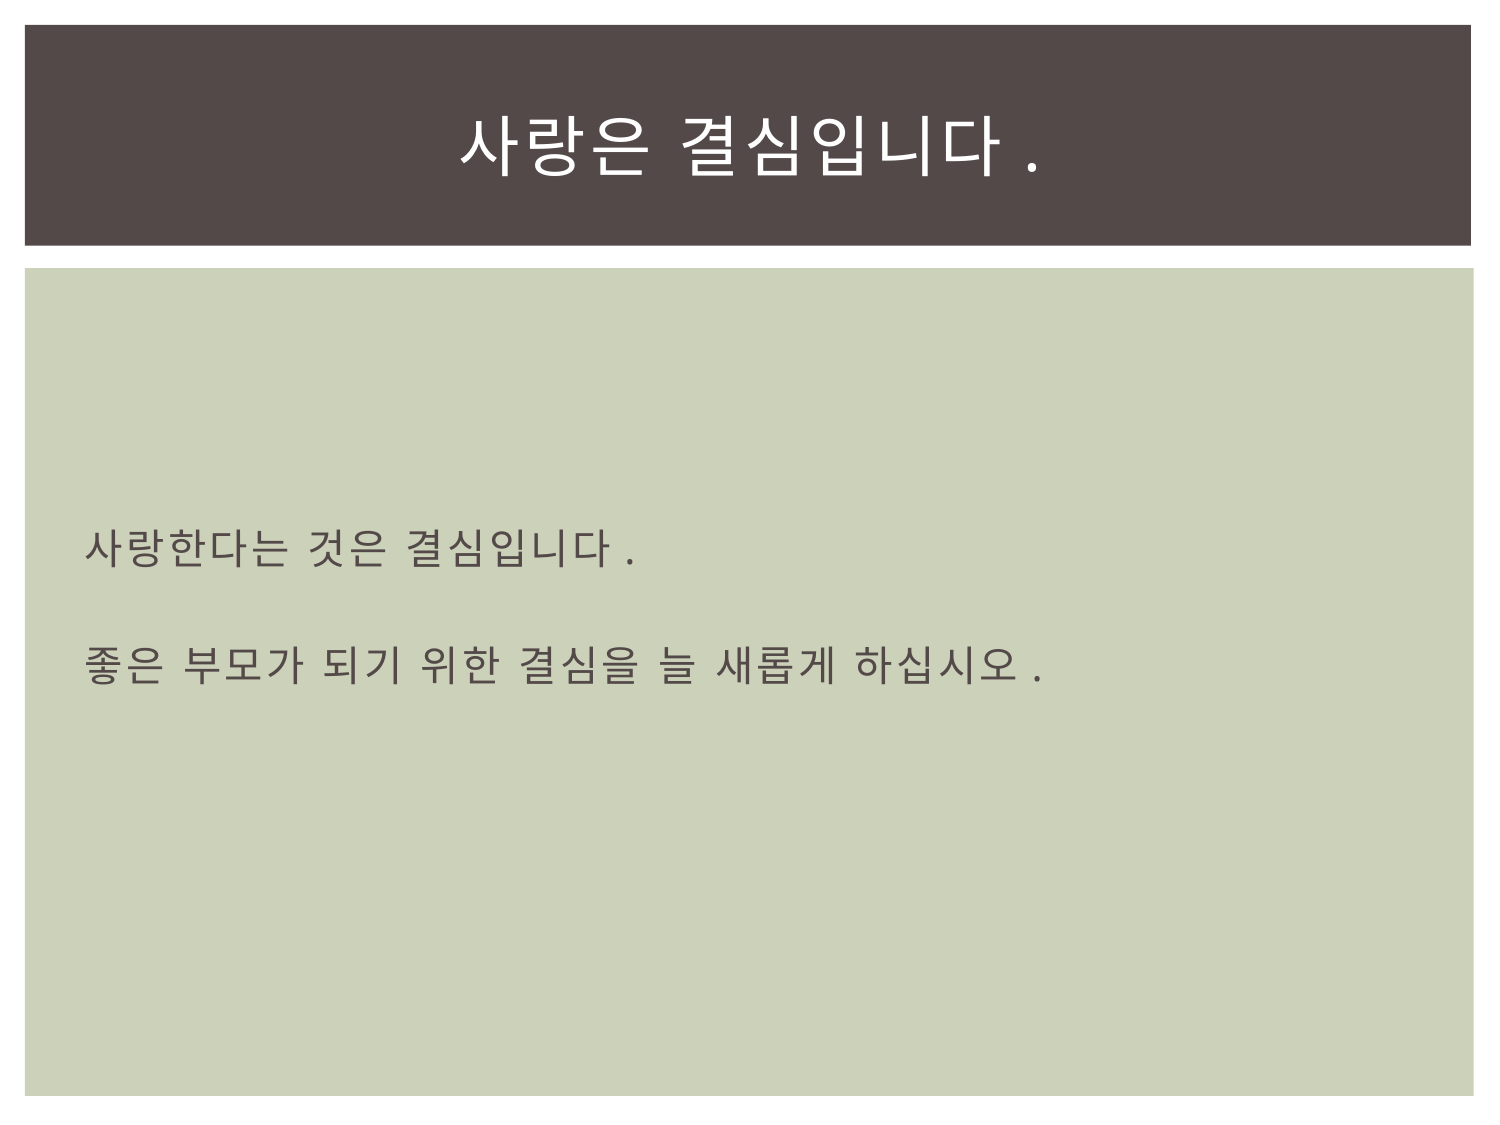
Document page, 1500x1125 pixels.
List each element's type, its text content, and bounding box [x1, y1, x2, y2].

title 사랑은 결심입니다. [62, 58, 1438, 232]
list 사랑한다는 것은 결심입니다. 좋은 부모가 되기 위한 결심을 늘 새롭게 하십시오. [62, 281, 1442, 1005]
